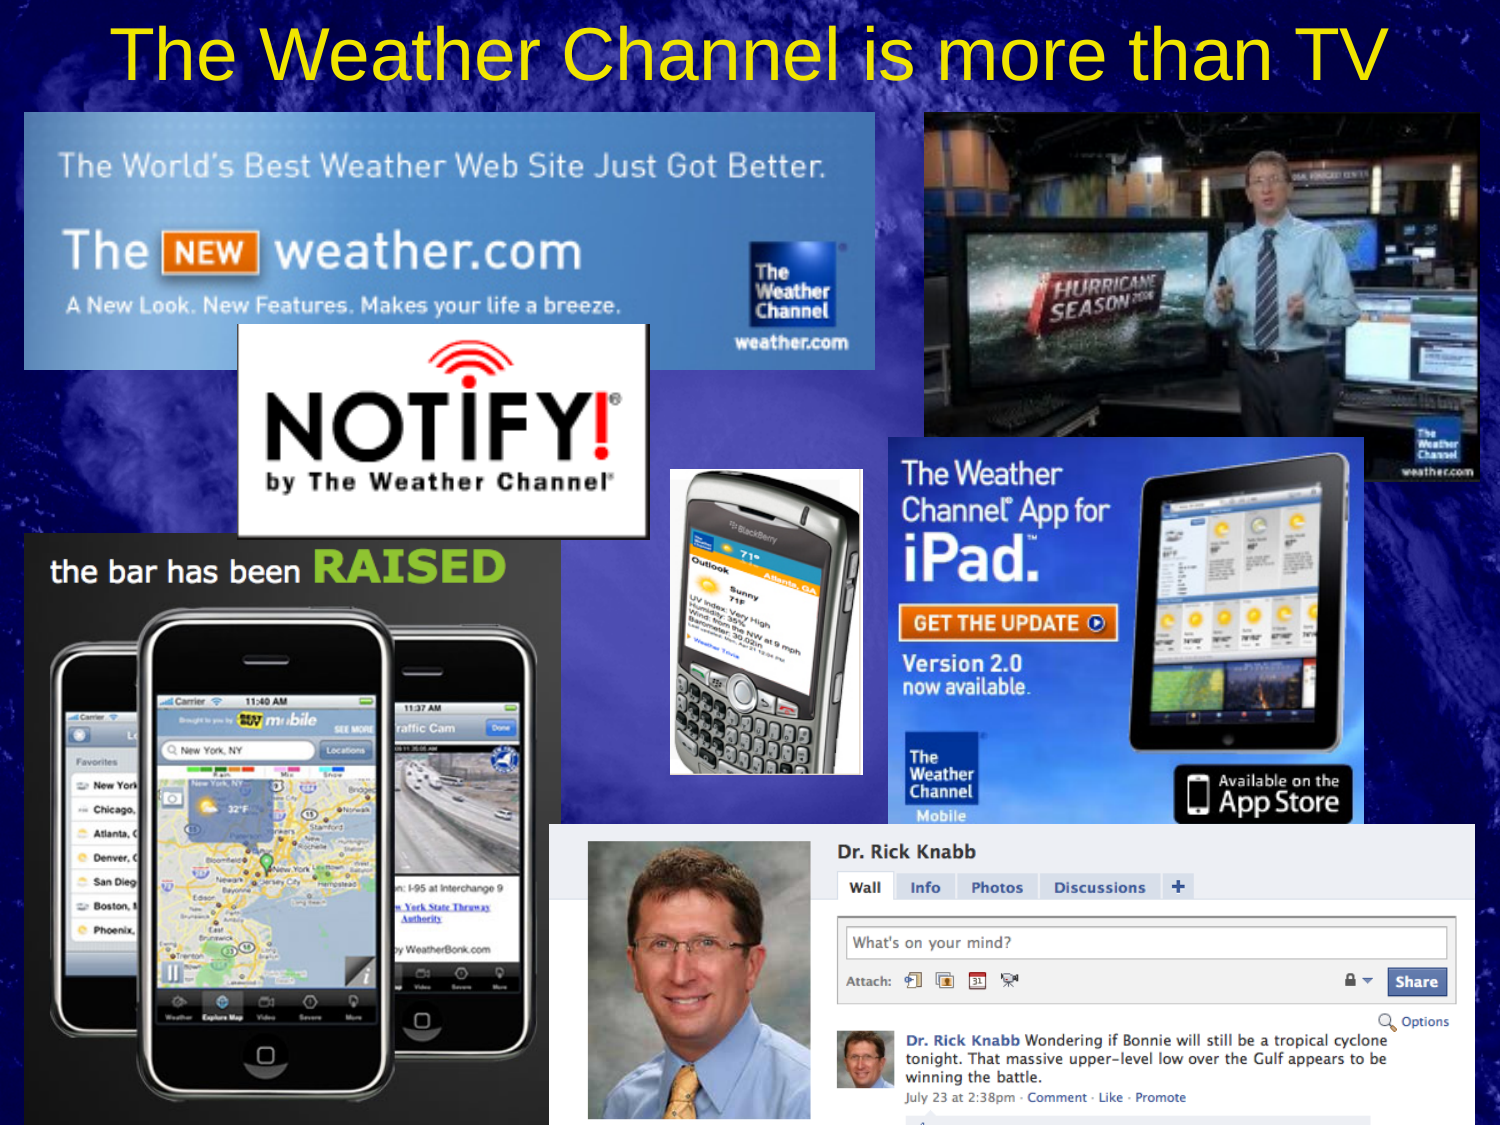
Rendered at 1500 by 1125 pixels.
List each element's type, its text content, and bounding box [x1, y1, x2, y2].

picture [0, 112, 1500, 1125]
title The Weather Channel is more than TV [0, 0, 1500, 113]
